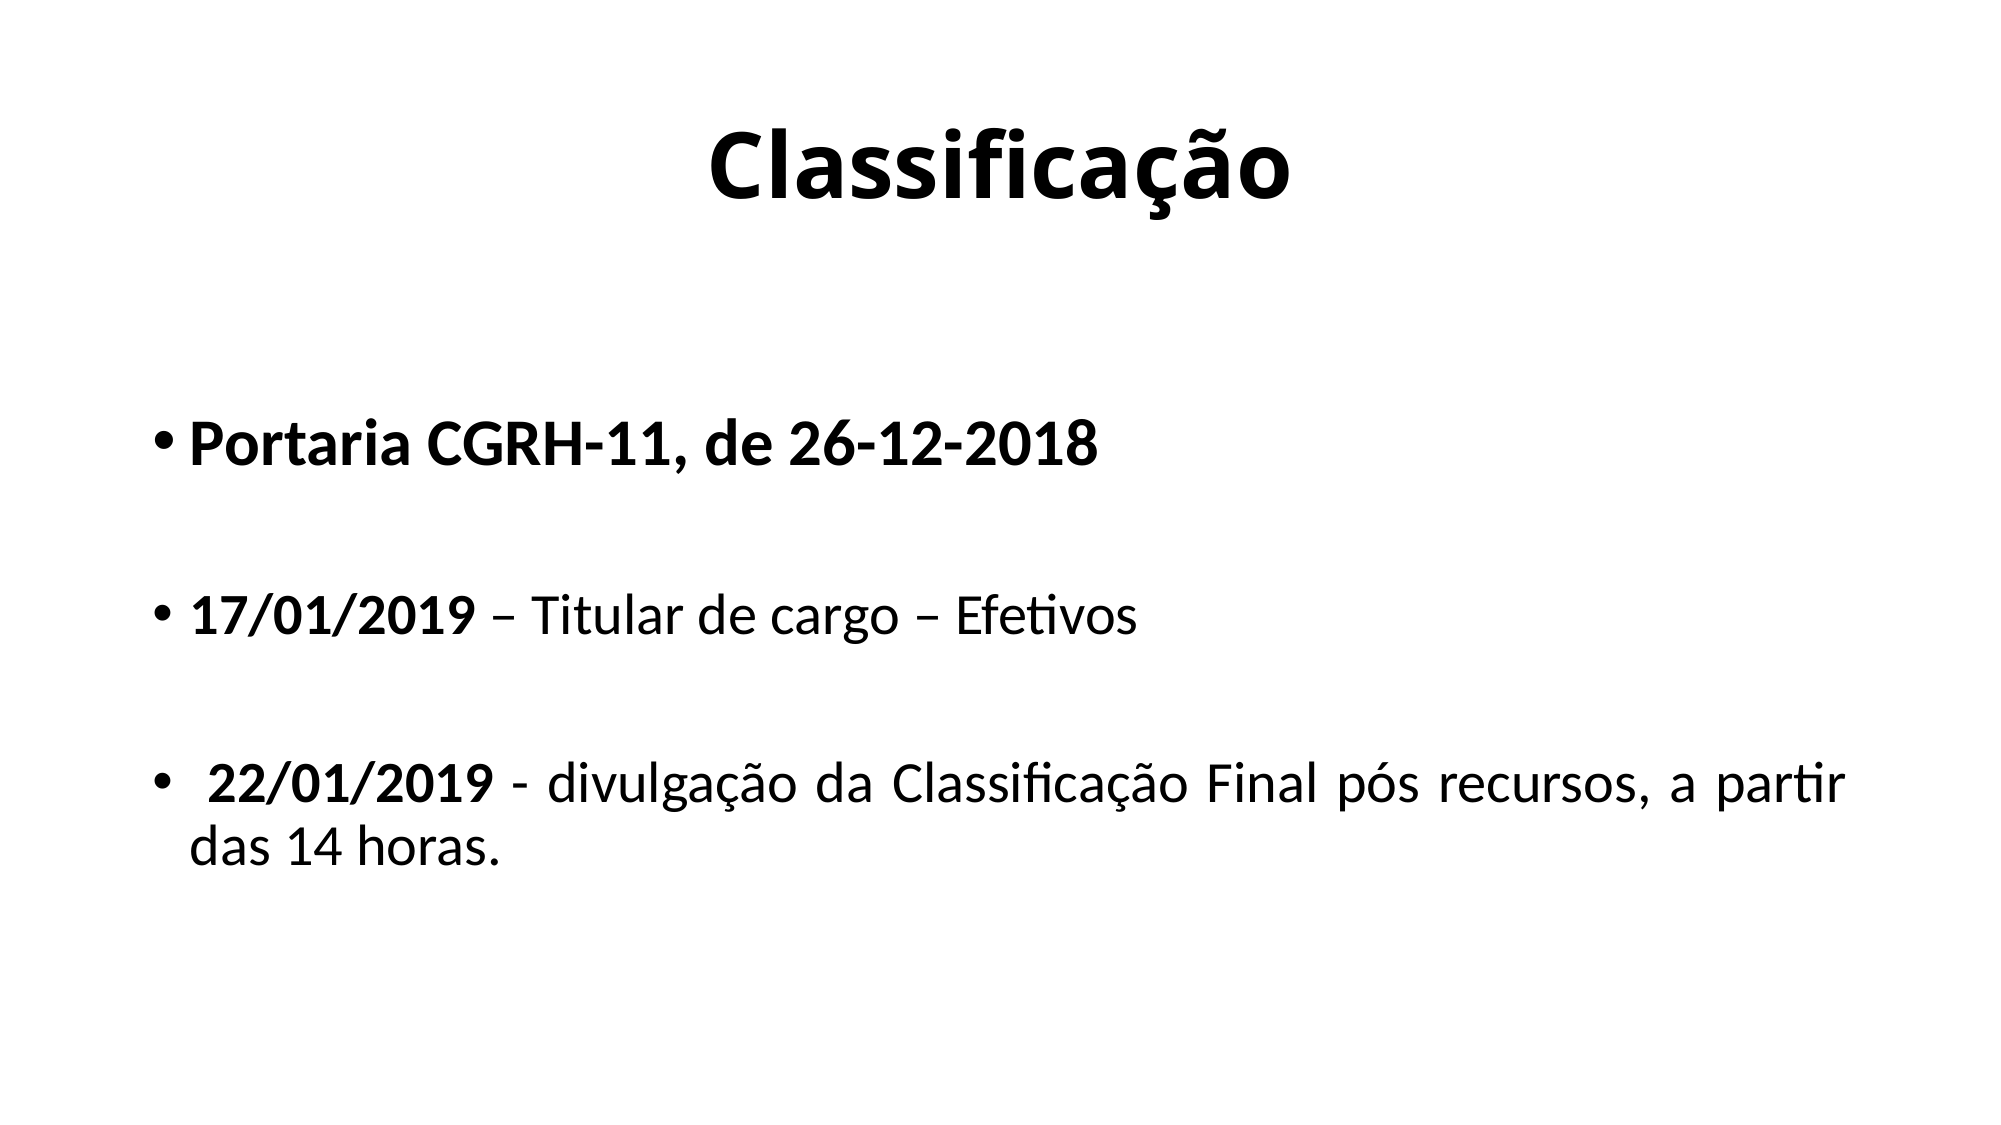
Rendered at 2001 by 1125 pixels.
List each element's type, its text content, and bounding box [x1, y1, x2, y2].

list Portaria CGRH-11, de 26-12-2018 17/01/2019 – Titular de cargo – Efetivos 22/01/2019 - divulgação da Classificação Final pós recursos, a partir das 14 horas. [137, 299, 1863, 1014]
title Classificação [137, 59, 1863, 278]
